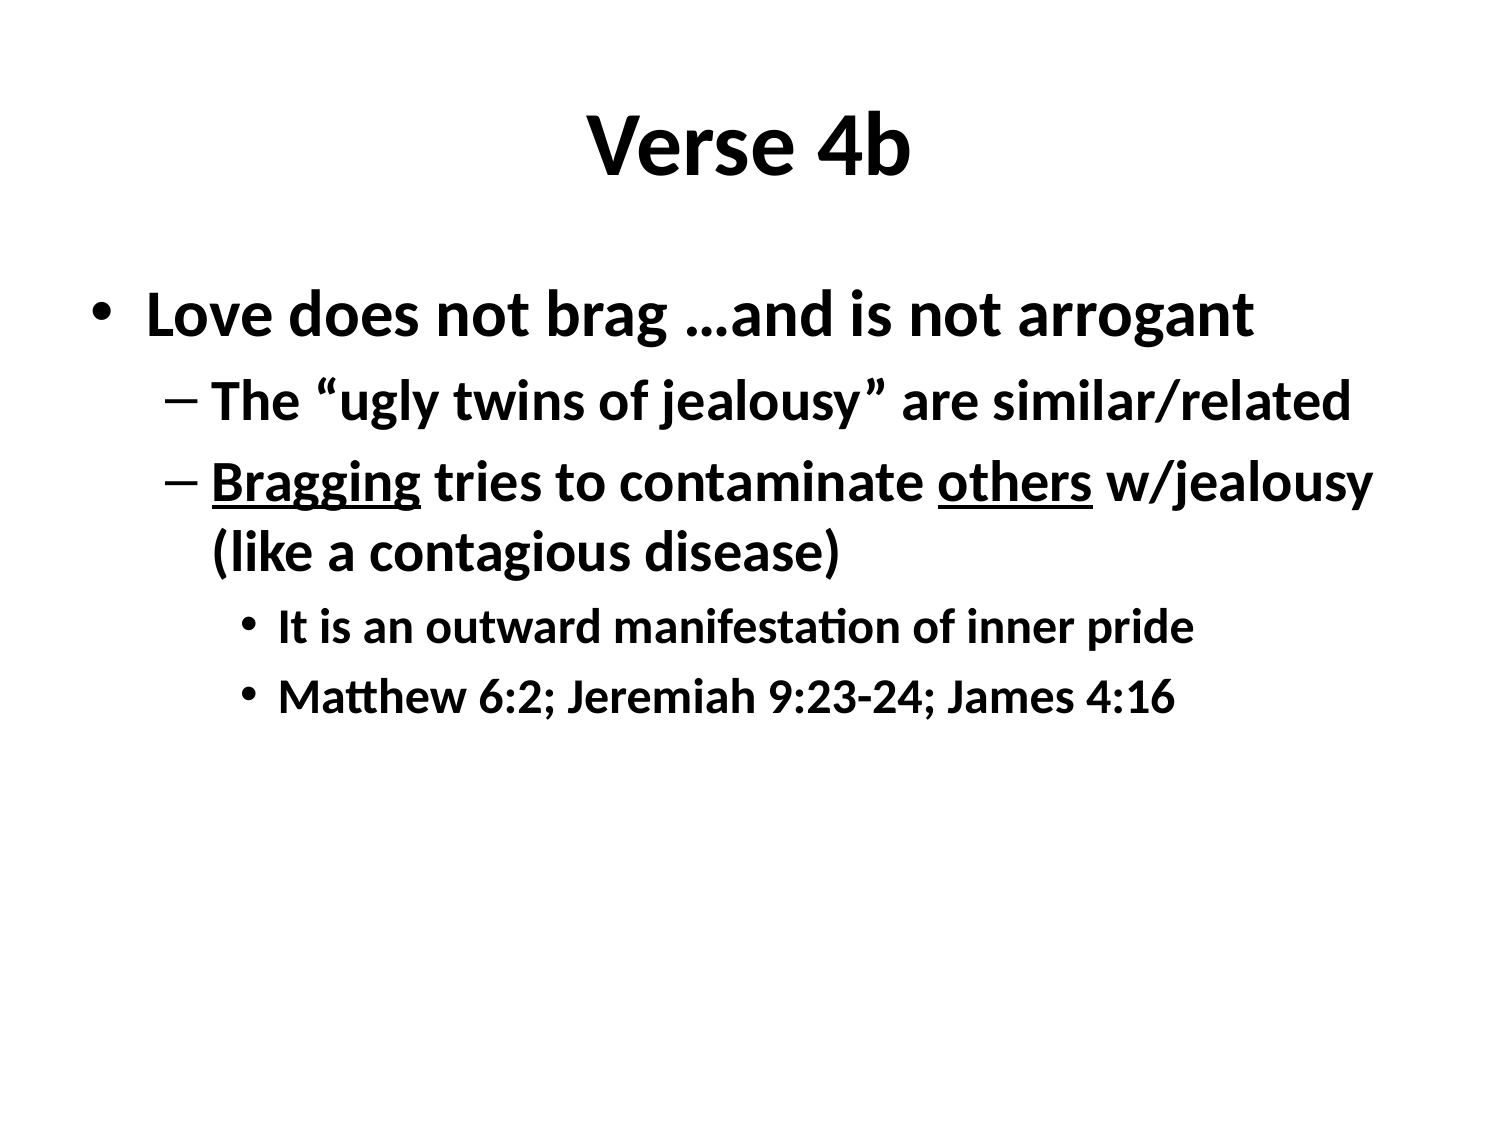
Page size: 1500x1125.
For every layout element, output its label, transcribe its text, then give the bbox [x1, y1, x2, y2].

list Love does not brag …and is not arrogant The “ugly twins of jealousy” are similar/related Bragging tries to contaminate others w/jealousy (like a contagious disease) It is an outward manifestation of inner pride Matthew 6:2; Jeremiah 9:23-24; James 4:16 [75, 262, 1425, 1125]
title Verse 4b [75, 45, 1425, 233]
